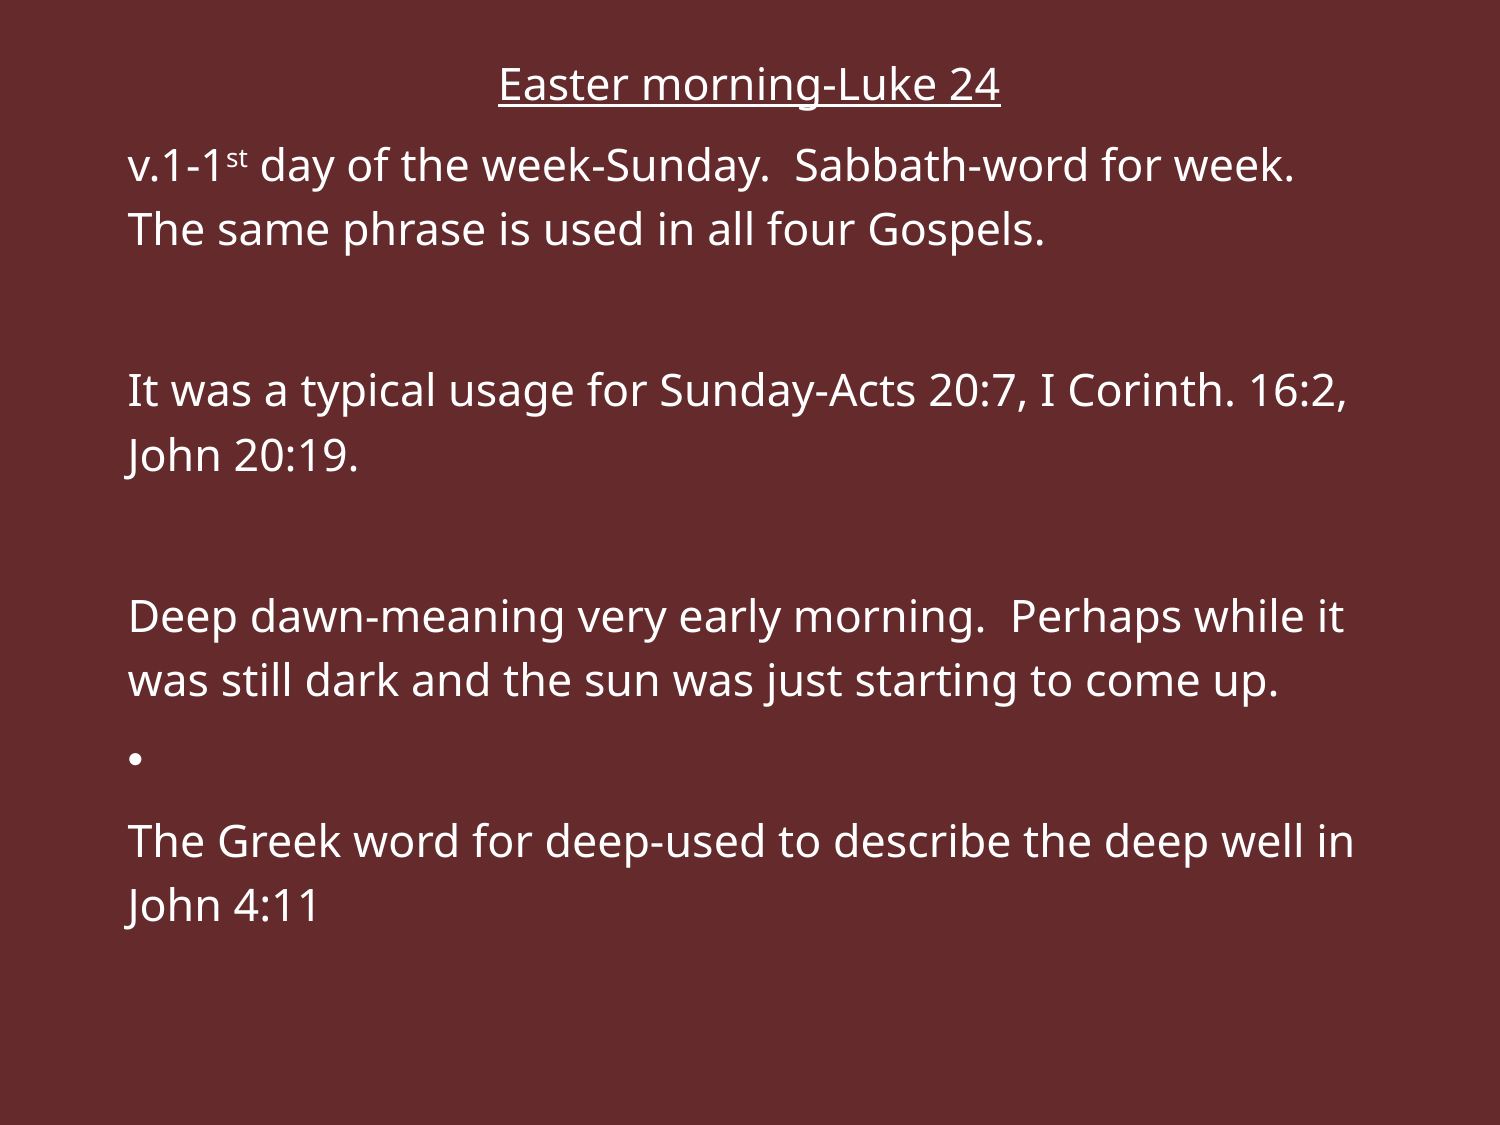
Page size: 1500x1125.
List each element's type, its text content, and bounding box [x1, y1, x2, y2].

list Easter morning-Luke 24 v.1-1st day of the week-Sunday. Sabbath-word for week. The same phrase is used in all four Gospels. It was a typical usage for Sunday-Acts 20:7, I Corinth. 16:2, John 20:19. Deep dawn-meaning very early morning. Perhaps while it was still dark and the sun was just starting to come up. The Greek word for deep-used to describe the deep well in John 4:11 [112, 37, 1387, 950]
